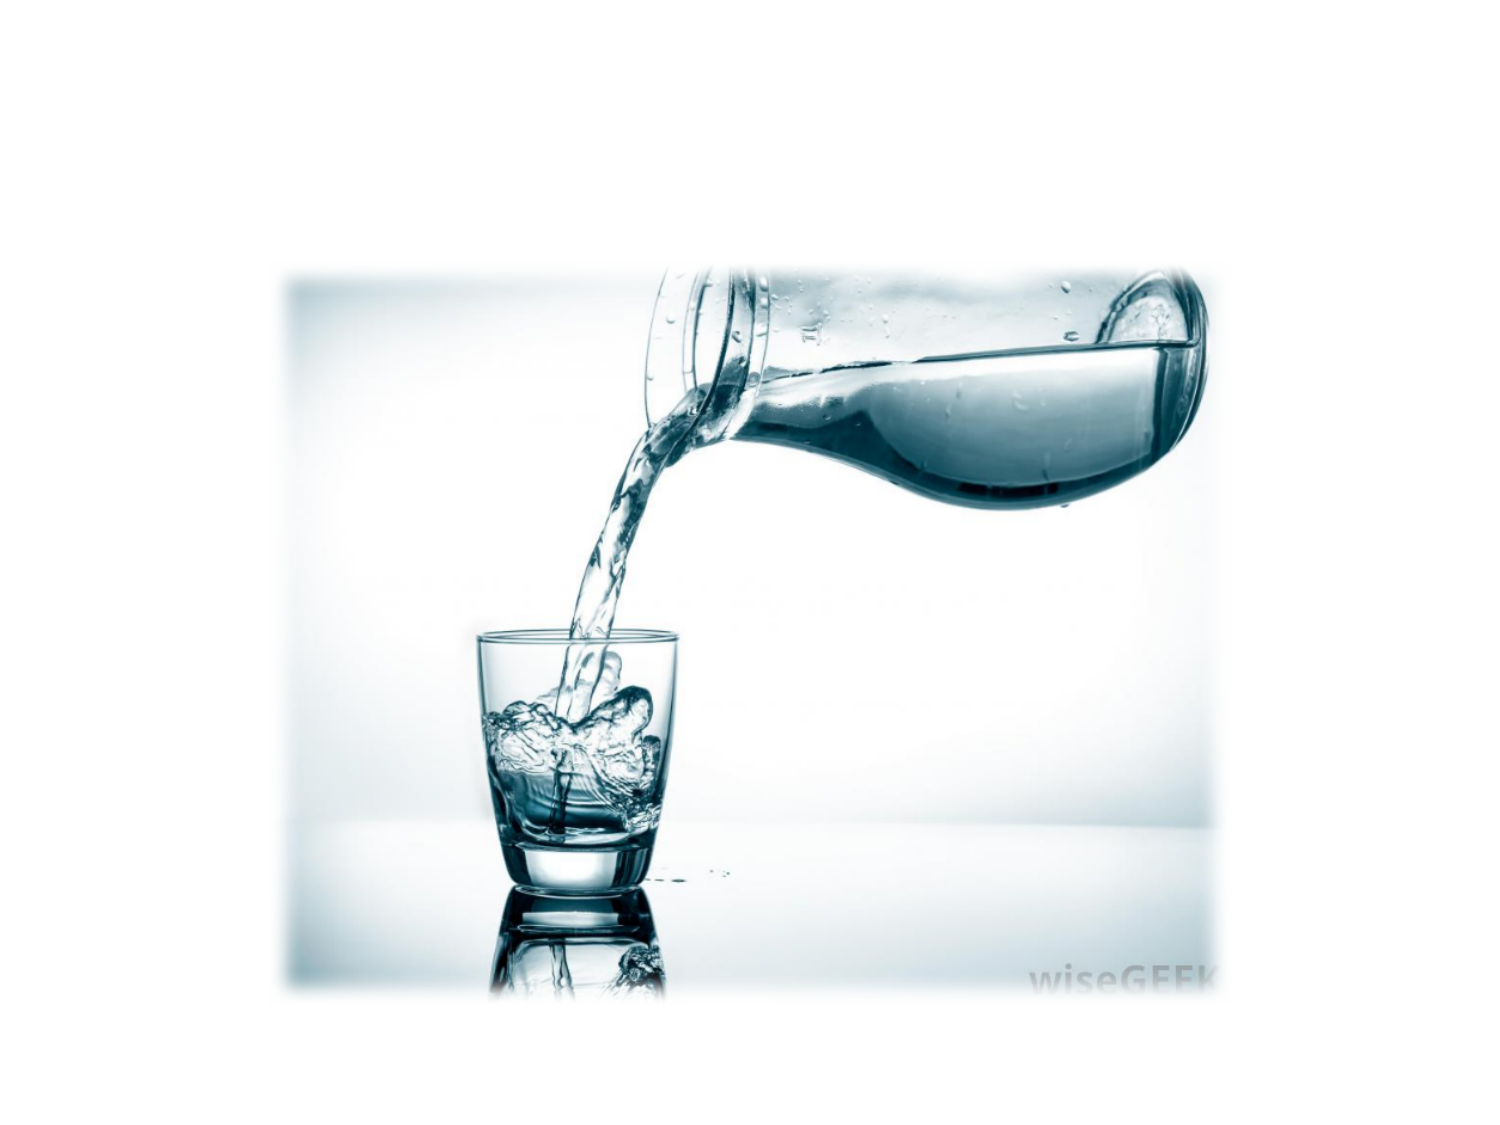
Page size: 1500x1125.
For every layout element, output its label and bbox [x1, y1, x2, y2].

list [269, 262, 1231, 1006]
